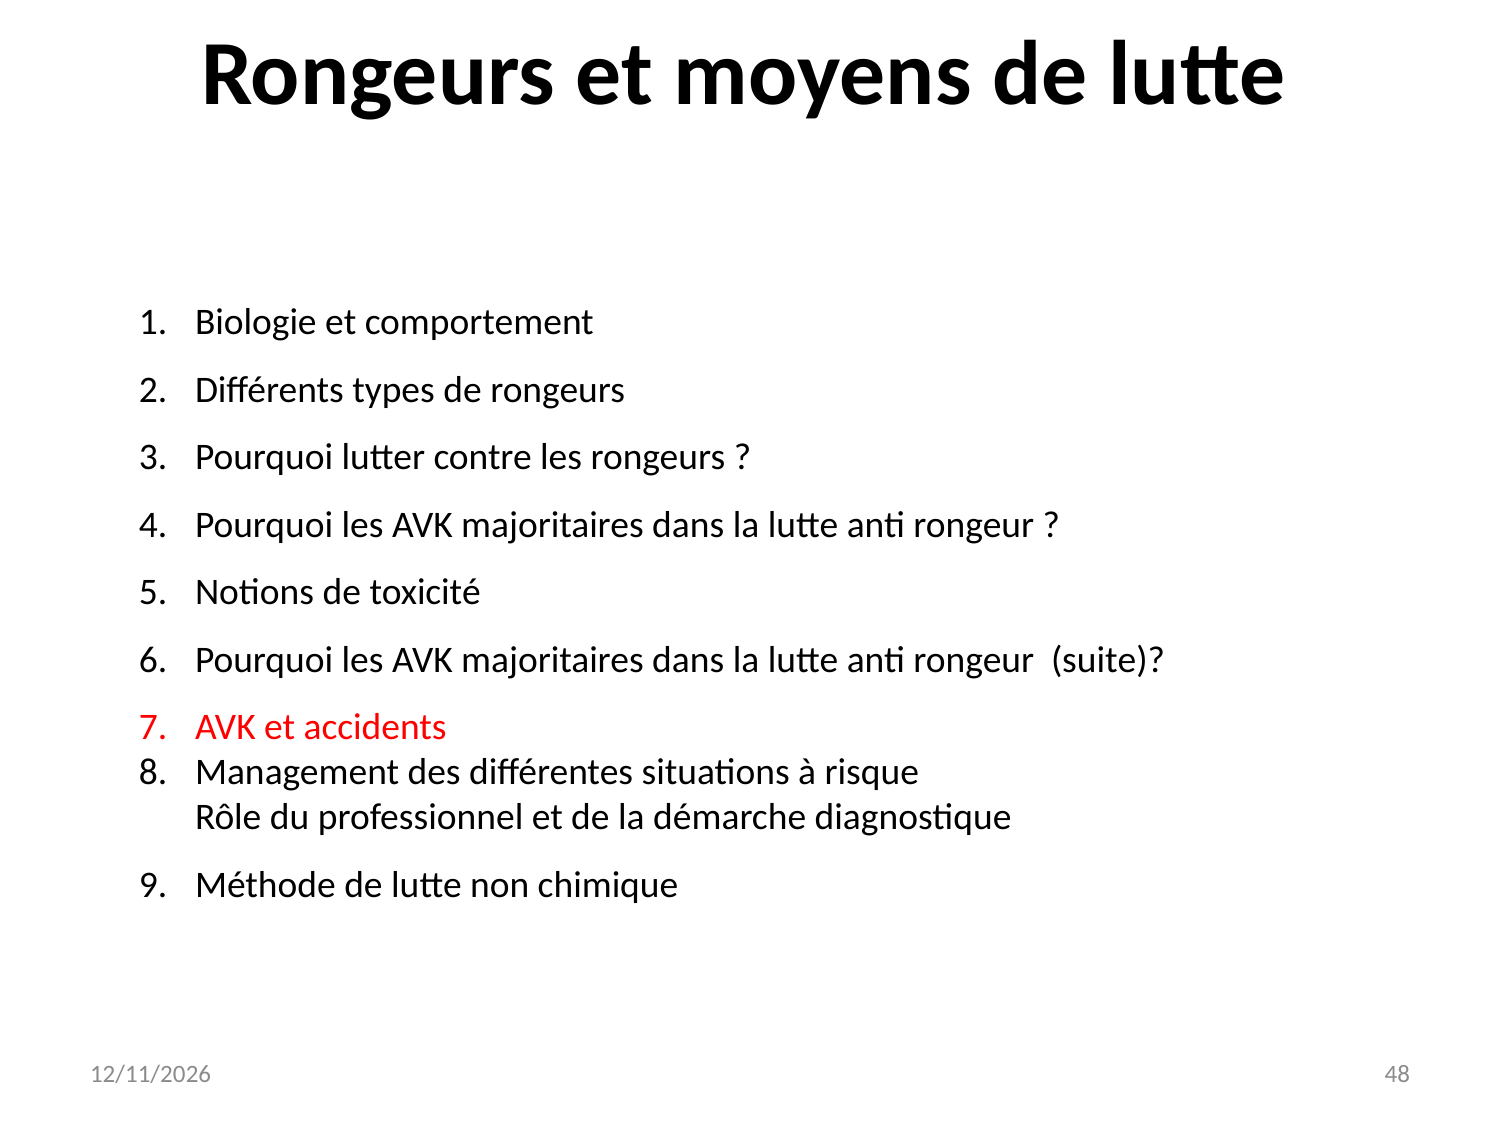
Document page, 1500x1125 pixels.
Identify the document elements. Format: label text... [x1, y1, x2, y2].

text_box Biologie et comportement Différents types de rongeurs Pourquoi lutter contre les rongeurs ? Pourquoi les AVK majoritaires dans la lutte anti rongeur ? Notions de toxicité Pourquoi les AVK majoritaires dans la lutte anti rongeur (suite)? AVK et accidents Management des différentes situations à risque Rôle du professionnel et de la démarche diagnostique Méthode de lutte non chimique [123, 267, 1294, 1002]
text_box Rongeurs et moyens de lutte [29, 39, 1458, 123]
slide_number 48 [1074, 1042, 1425, 1103]
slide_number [75, 1042, 425, 1103]
